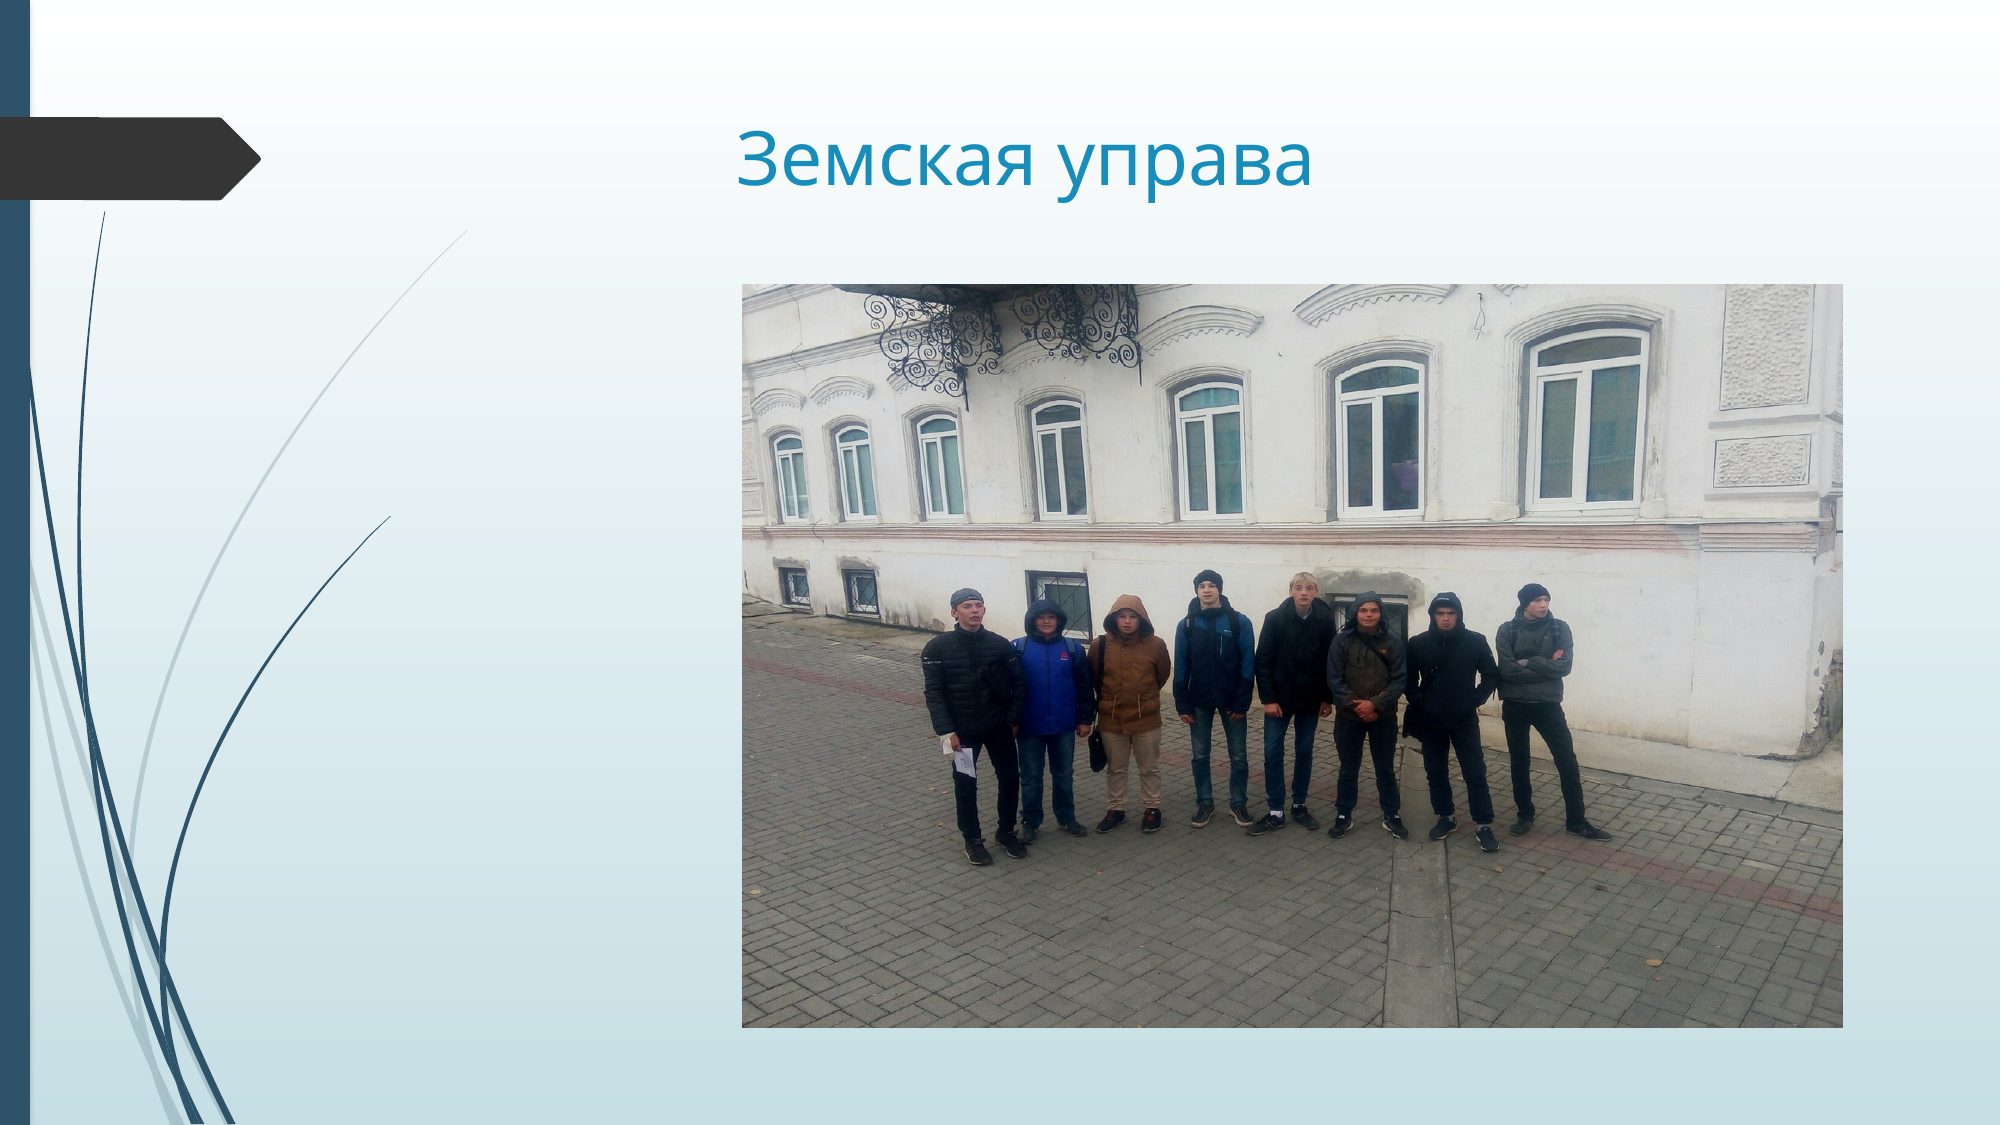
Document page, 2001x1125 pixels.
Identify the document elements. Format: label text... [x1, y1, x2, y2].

title Земская управа [721, 102, 2000, 313]
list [742, 284, 1843, 1028]
